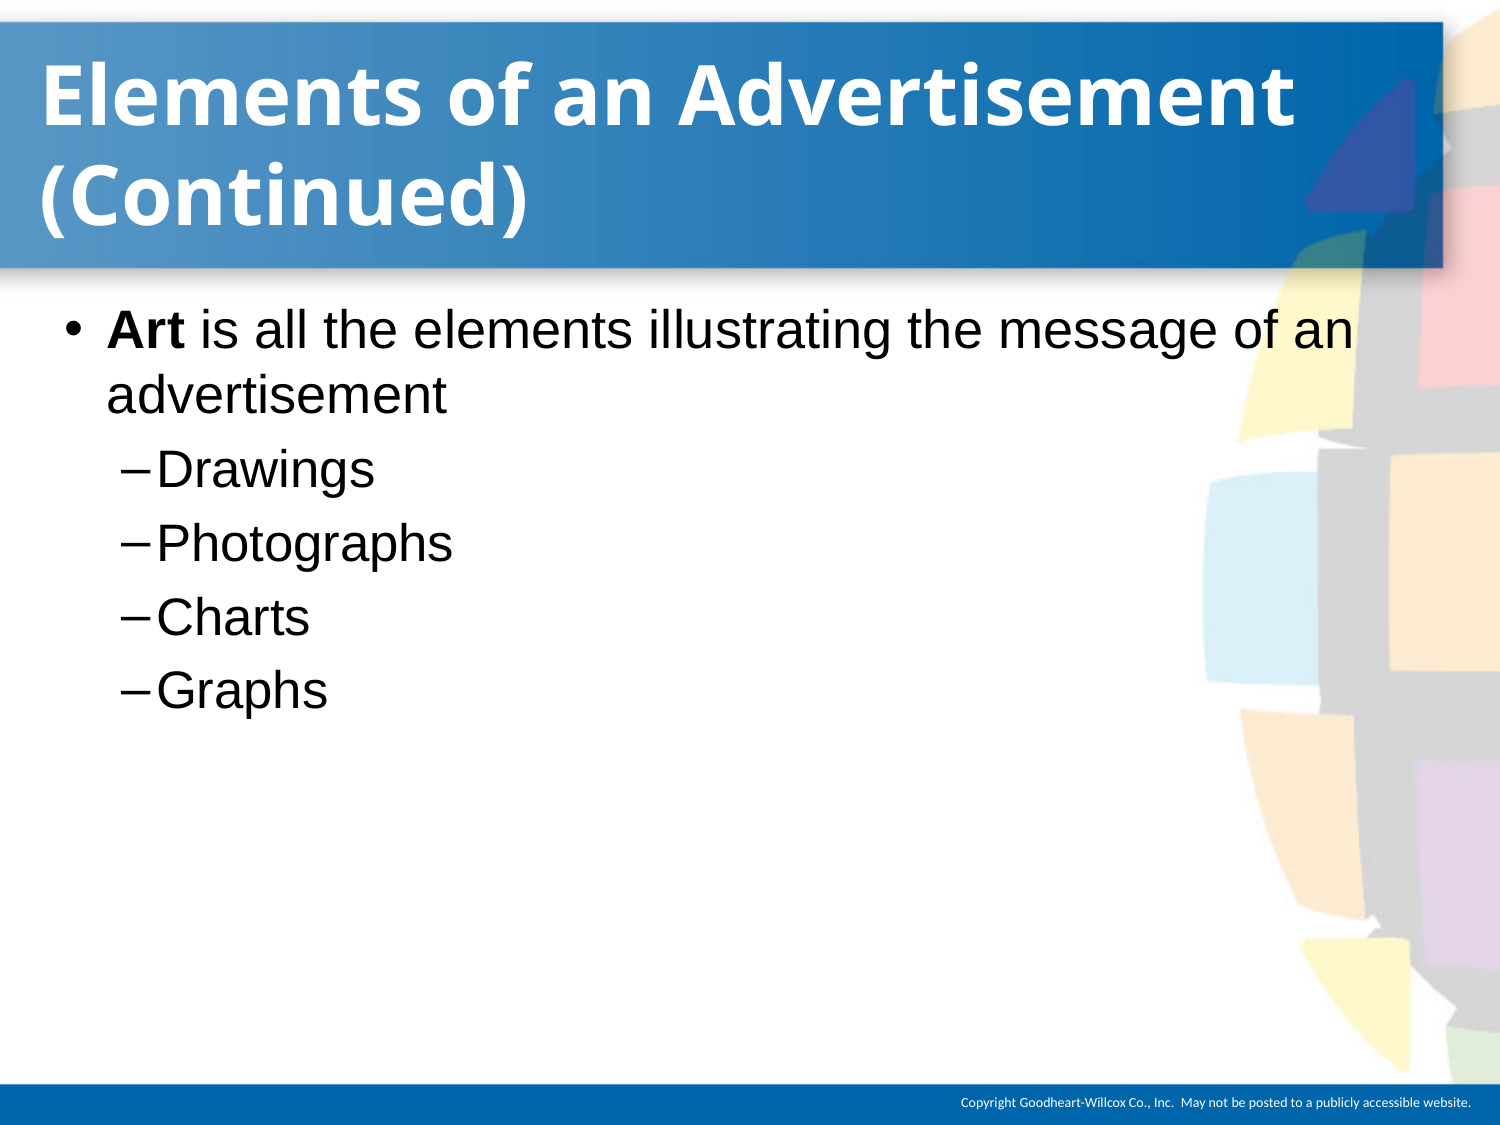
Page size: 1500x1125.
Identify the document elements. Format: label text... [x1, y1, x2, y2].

list Art is all the elements illustrating the message of an advertisement Drawings Photographs Charts Graphs [50, 287, 1438, 1075]
title Elements of an Advertisement (Continued) [24, 37, 1426, 251]
picture [0, 0, 1500, 1125]
